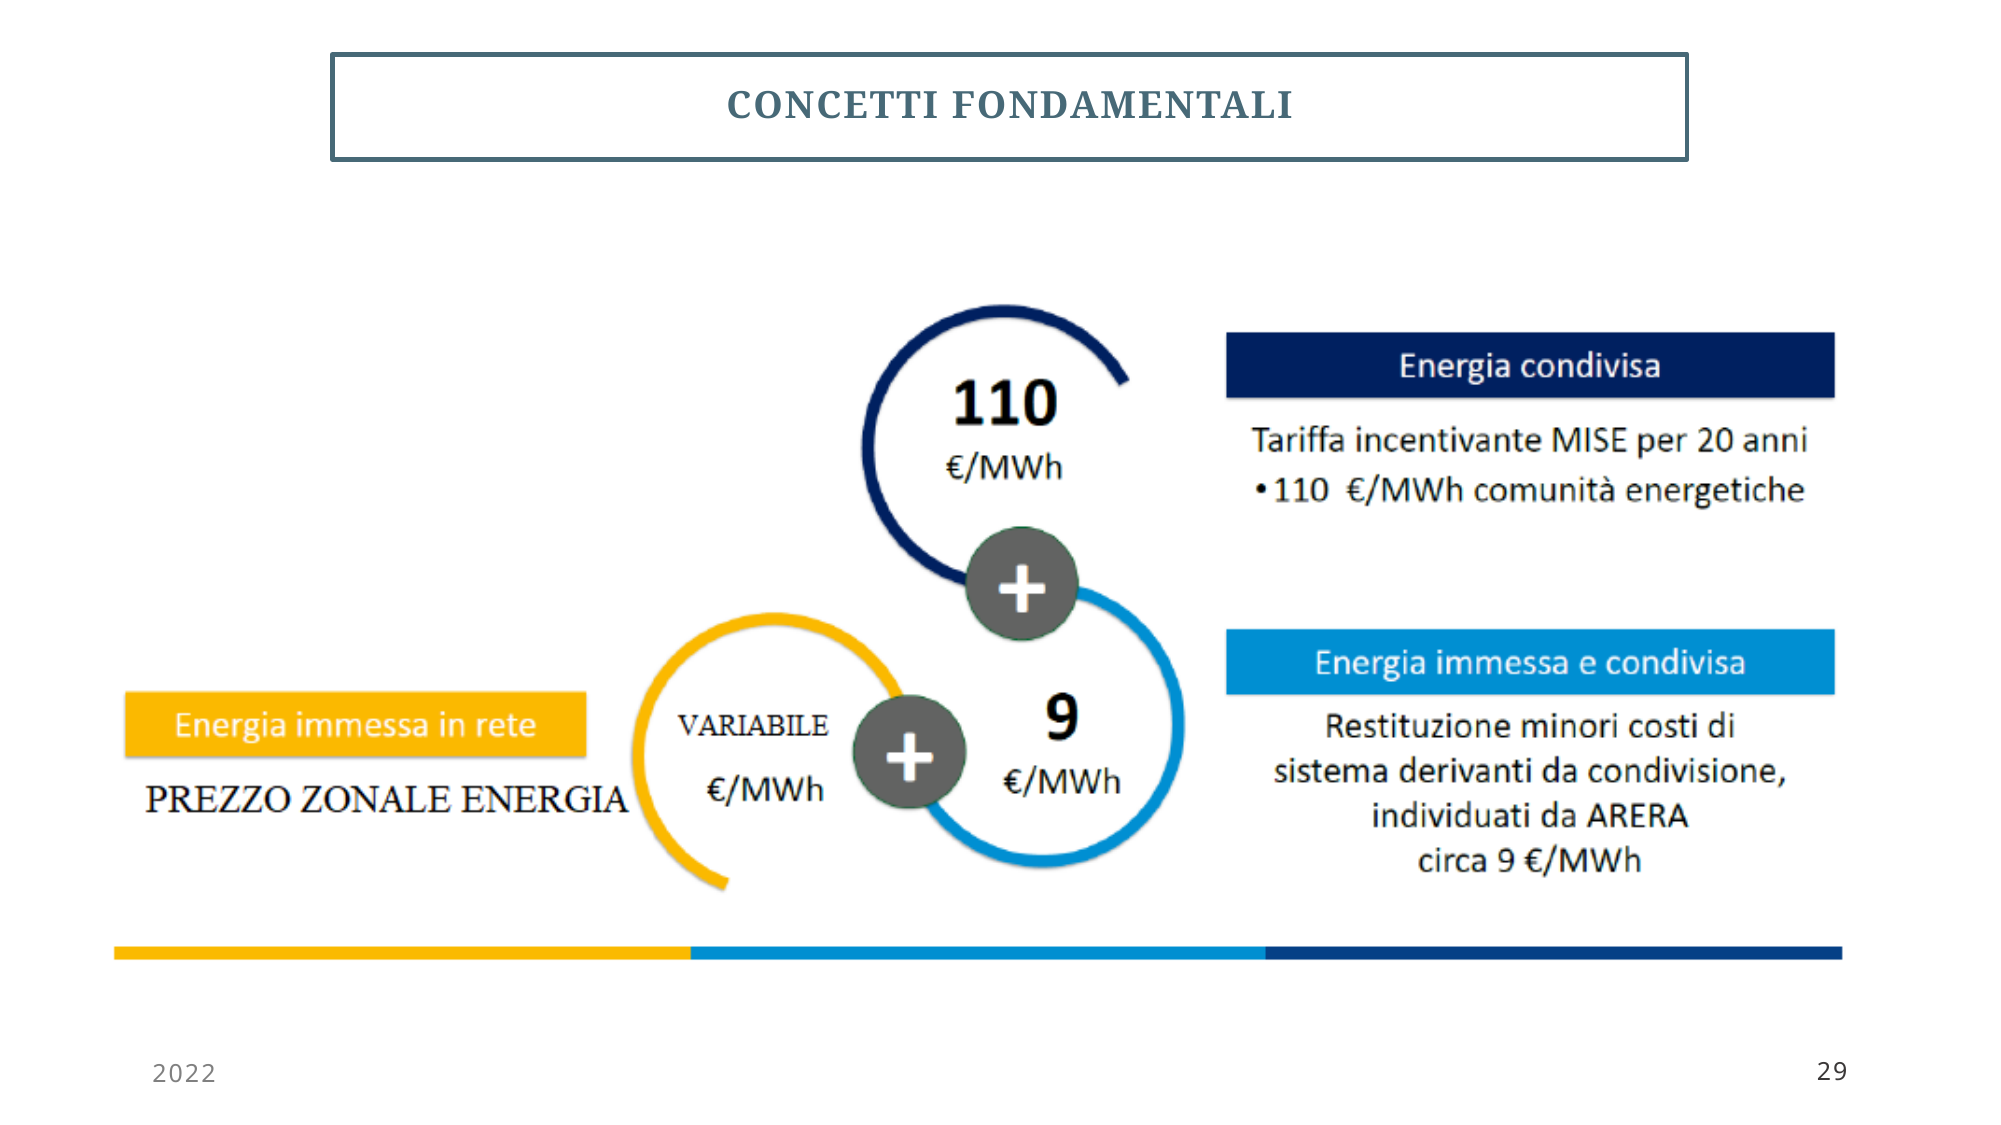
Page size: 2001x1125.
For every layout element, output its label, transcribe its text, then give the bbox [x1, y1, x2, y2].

slide_number 29 [1412, 1042, 1863, 1103]
slide_number 2022 [137, 1042, 588, 1103]
title CONCETTI FONDAMENTALI [330, 52, 1689, 162]
picture [109, 245, 1852, 975]
